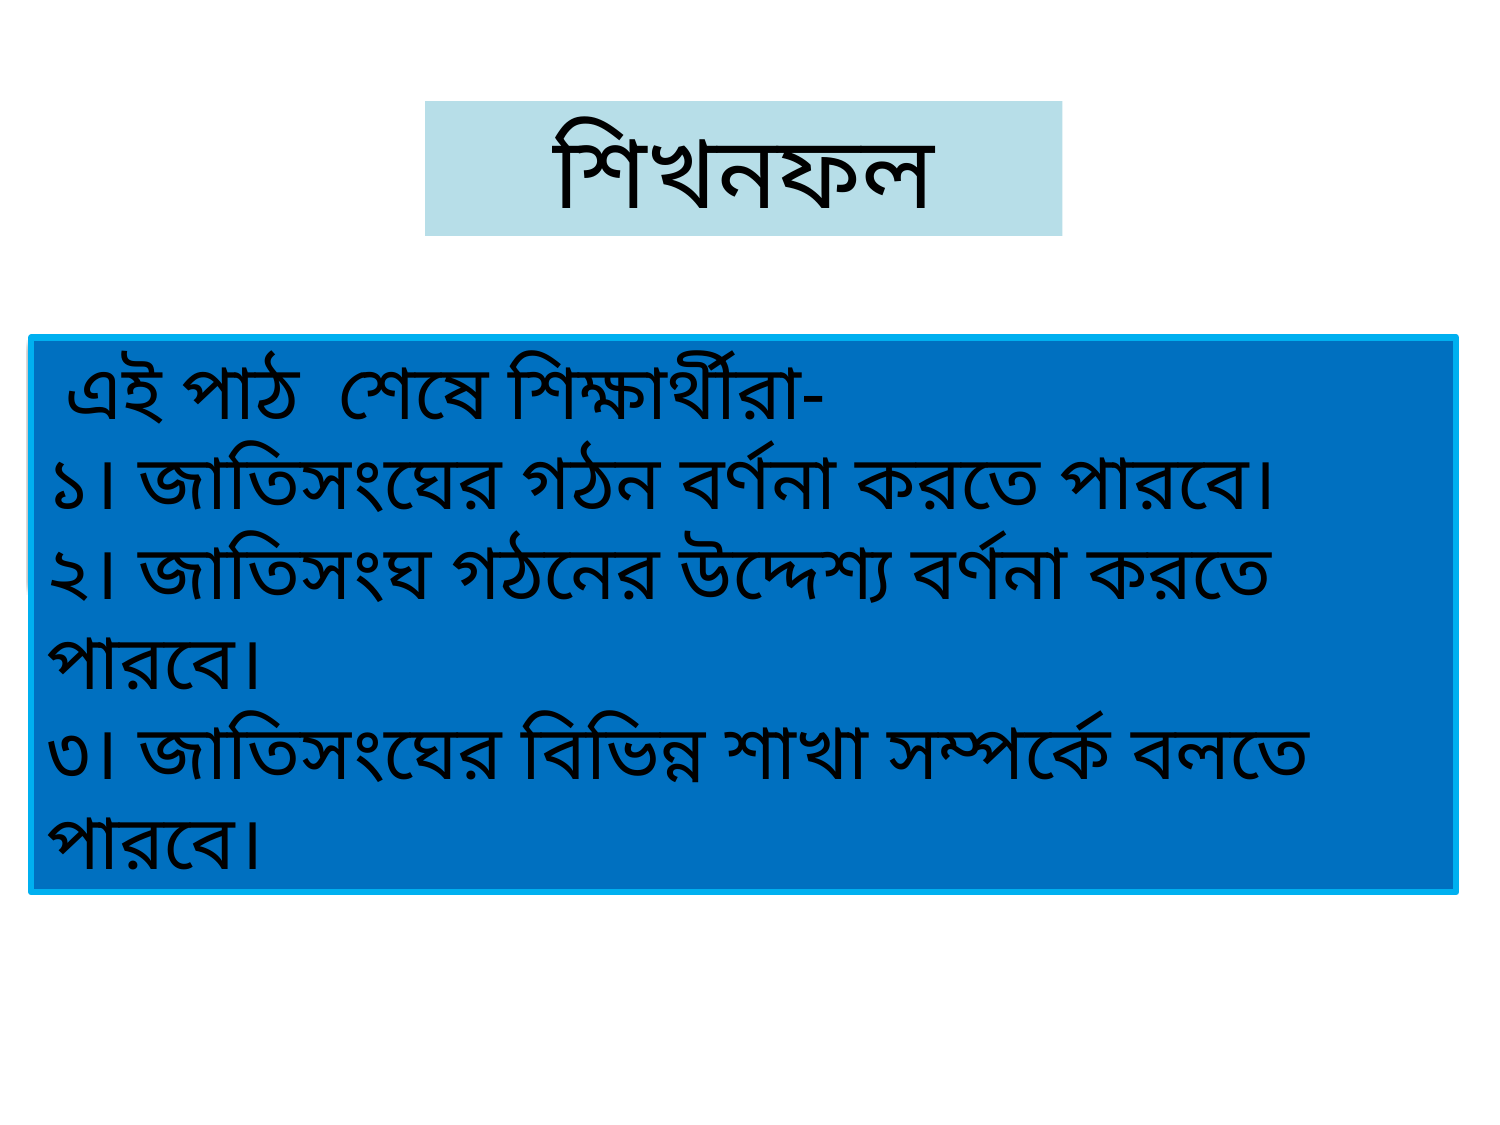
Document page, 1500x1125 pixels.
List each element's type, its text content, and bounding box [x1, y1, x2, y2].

text_box এই পাঠ শেষে শিক্ষার্থীরা- ১। জাতিসংঘের গঠন বর্ণনা করতে পারবে। ২। জাতিসংঘ গঠনের উদ্দেশ্য বর্ণনা করতে পারবে। ৩। জাতিসংঘের বিভিন্ন শাখা সম্পর্কে বলতে পারবে। [31, 337, 1457, 893]
text_box শিখনফল [425, 101, 1063, 236]
